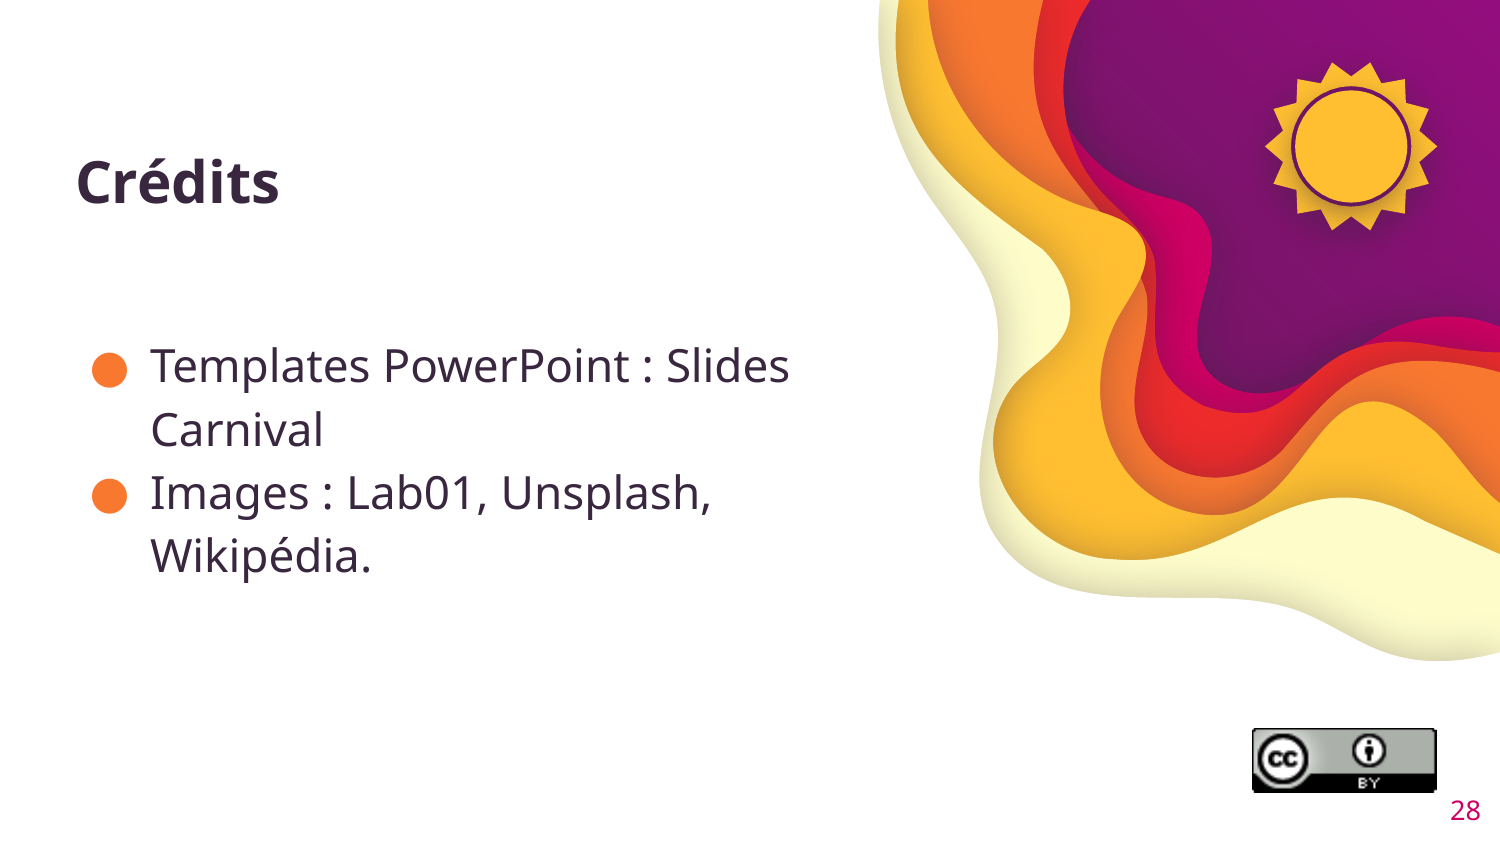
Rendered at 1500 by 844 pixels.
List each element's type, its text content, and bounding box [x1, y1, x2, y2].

picture [1252, 727, 1437, 793]
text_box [1264, 62, 1438, 231]
title Crédits [75, 97, 931, 215]
slide_number 28 [1391, 779, 1482, 844]
list Templates PowerPoint : Slides Carnival Images : Lab01, Unsplash, Wikipédia. [75, 261, 931, 745]
